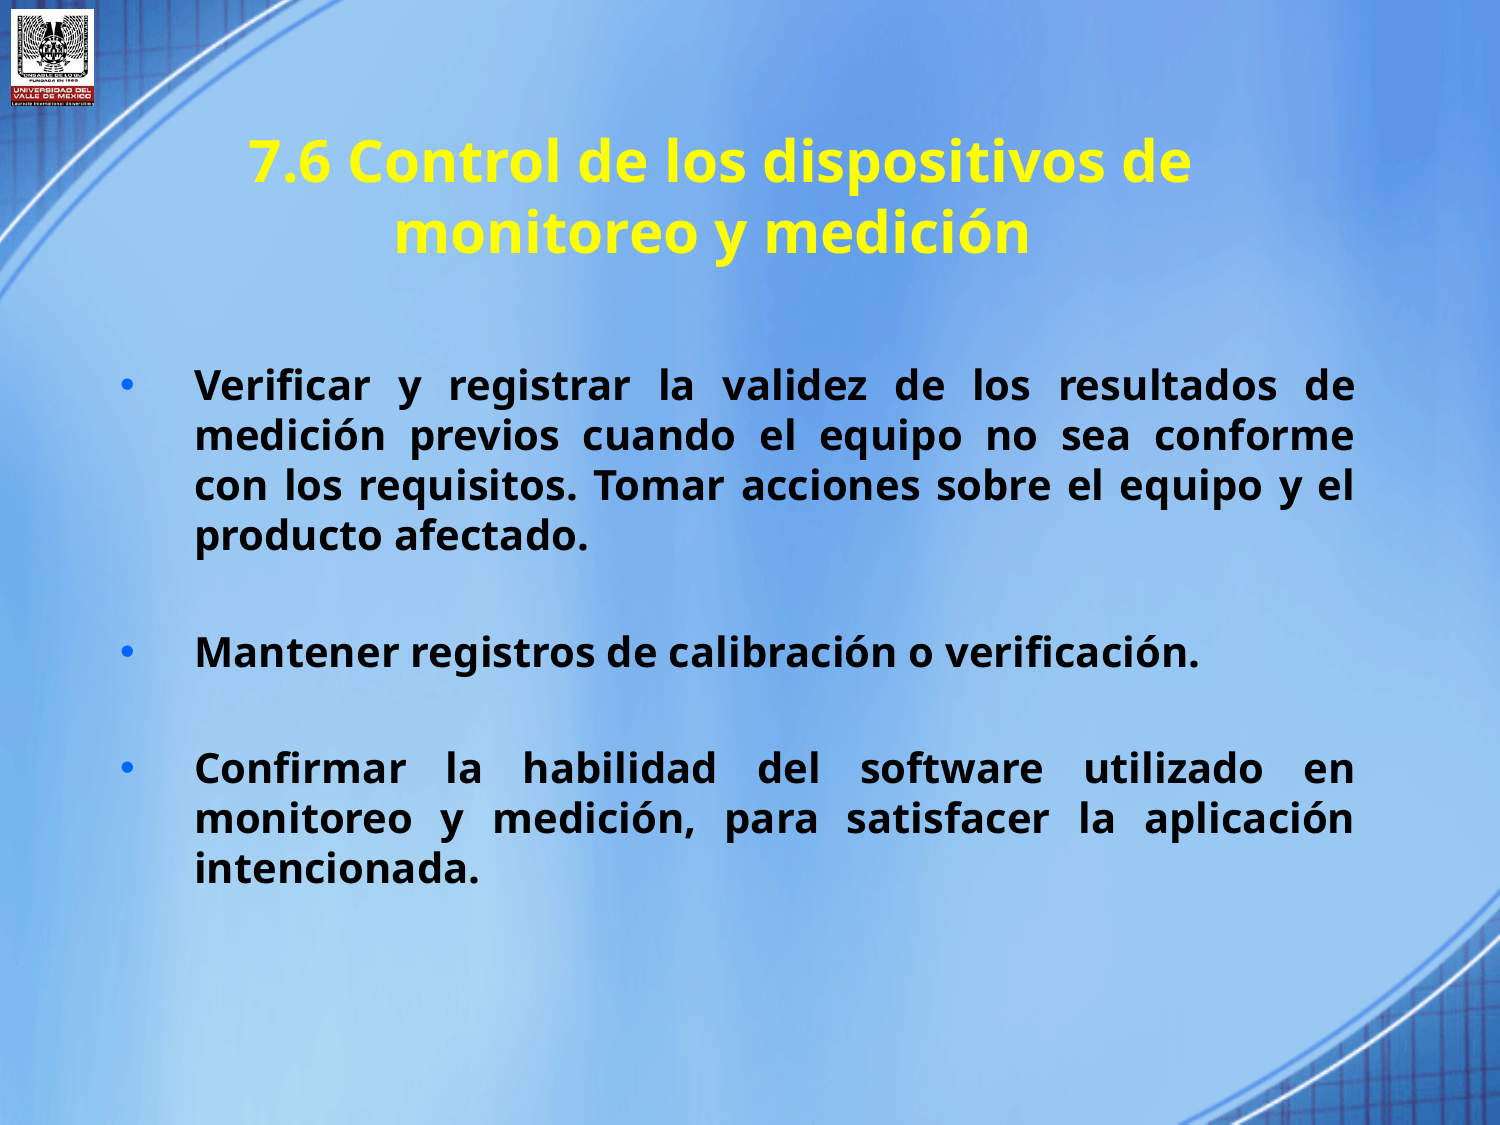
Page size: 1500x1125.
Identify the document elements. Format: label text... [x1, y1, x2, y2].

text_box Verificar y registrar la validez de los resultados de medición previos cuando el equipo no sea conforme con los requisitos. Tomar acciones sobre el equipo y el producto afectado. Mantener registros de calibración o verificación. Confirmar la habilidad del software utilizado en monitoreo y medición, para satisfacer la aplicación intencionada. [105, 351, 1372, 918]
text_box 7.6 Control de los dispositivos de monitoreo y medición [149, 112, 1275, 269]
picture [0, 0, 1500, 1125]
